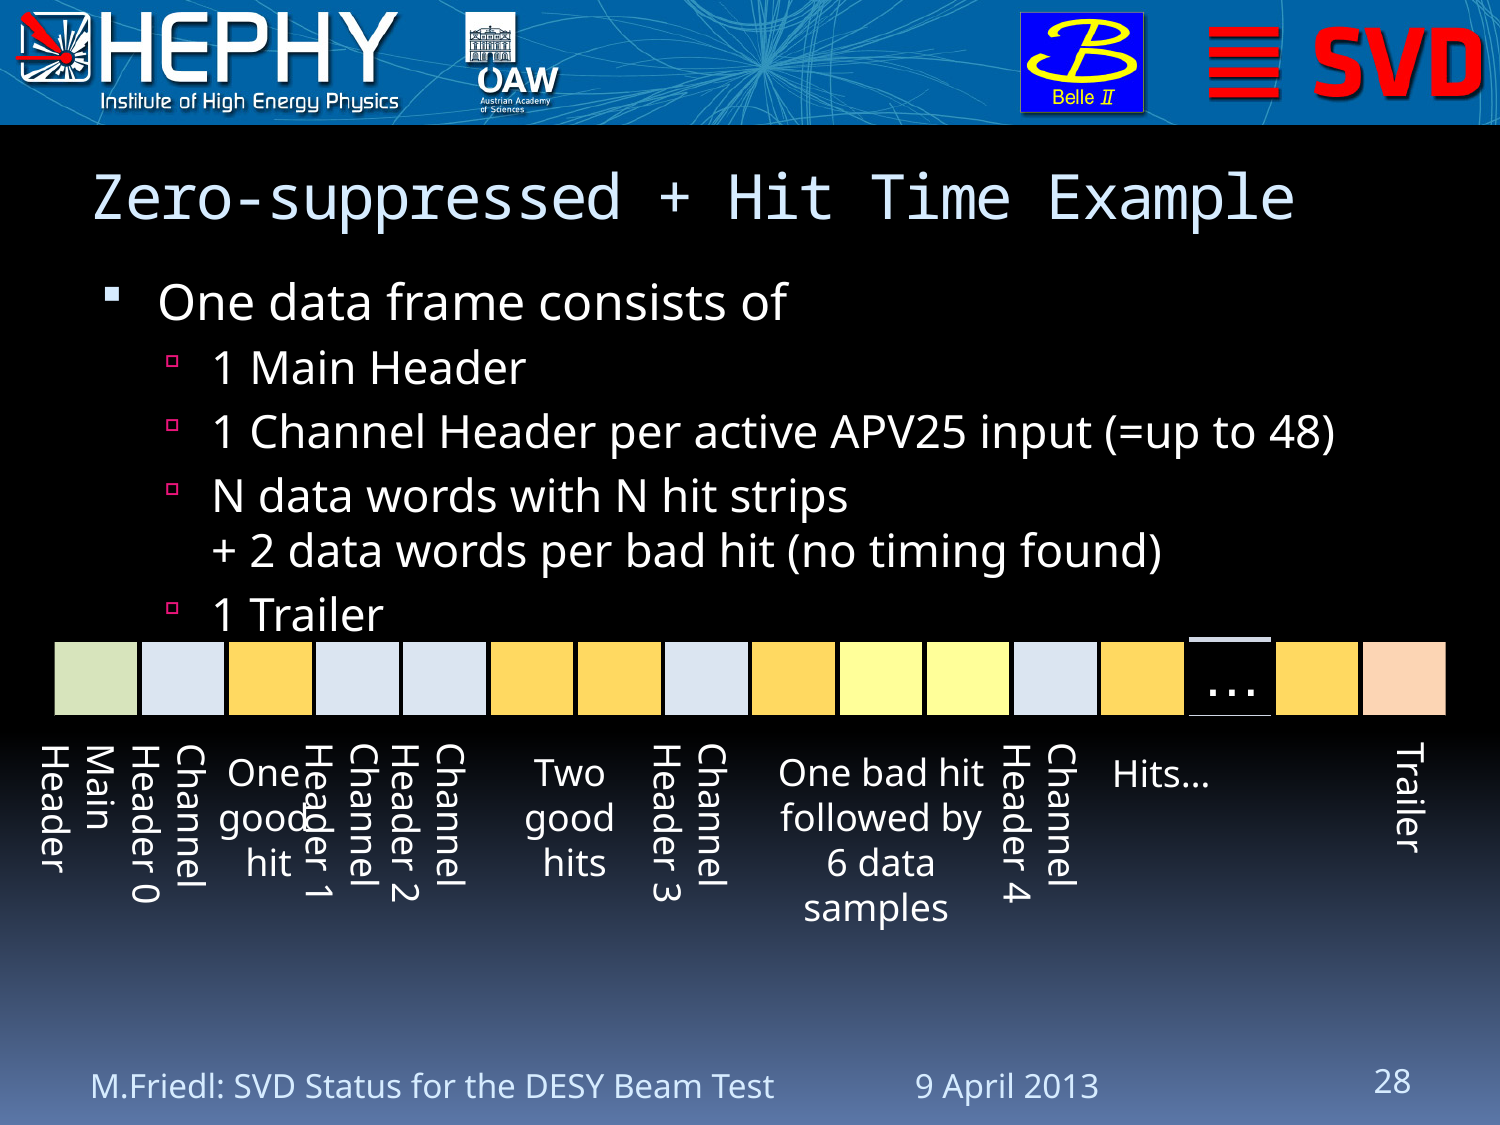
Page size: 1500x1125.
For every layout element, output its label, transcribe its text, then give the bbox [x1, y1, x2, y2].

list One data frame consists of 1 Main Header 1 Channel Header per active APV25 input (=up to 48) N data words with N hit strips + 2 data words per bad hit (no timing found) 1 Trailer [75, 262, 1425, 630]
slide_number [900, 1052, 1200, 1113]
text_box Channel Header 3 [668, 731, 744, 1041]
text_box Two good hits [493, 742, 657, 892]
text_box Main Header [56, 731, 132, 967]
text_box Hits… [1097, 742, 1226, 803]
text_box Trailer [1366, 731, 1442, 1041]
text_box Channel Header 2 [406, 731, 482, 1041]
footer M.Friedl: SVD Status for the DESY Beam Test [75, 1052, 863, 1113]
text_box One bad hit followed by 6 data samples [762, 742, 1000, 937]
picture [49, 637, 1451, 721]
picture [0, 0, 1500, 125]
text_box One good hit [187, 742, 350, 892]
title Zero-suppressed + Hit Time Example [75, 149, 1425, 262]
text_box Channel Header 4 [1017, 731, 1094, 1041]
slide_number 28 [1299, 1052, 1427, 1113]
text_box Channel Header 0 [146, 731, 223, 1042]
text_box Channel Header 1 [320, 731, 396, 1041]
